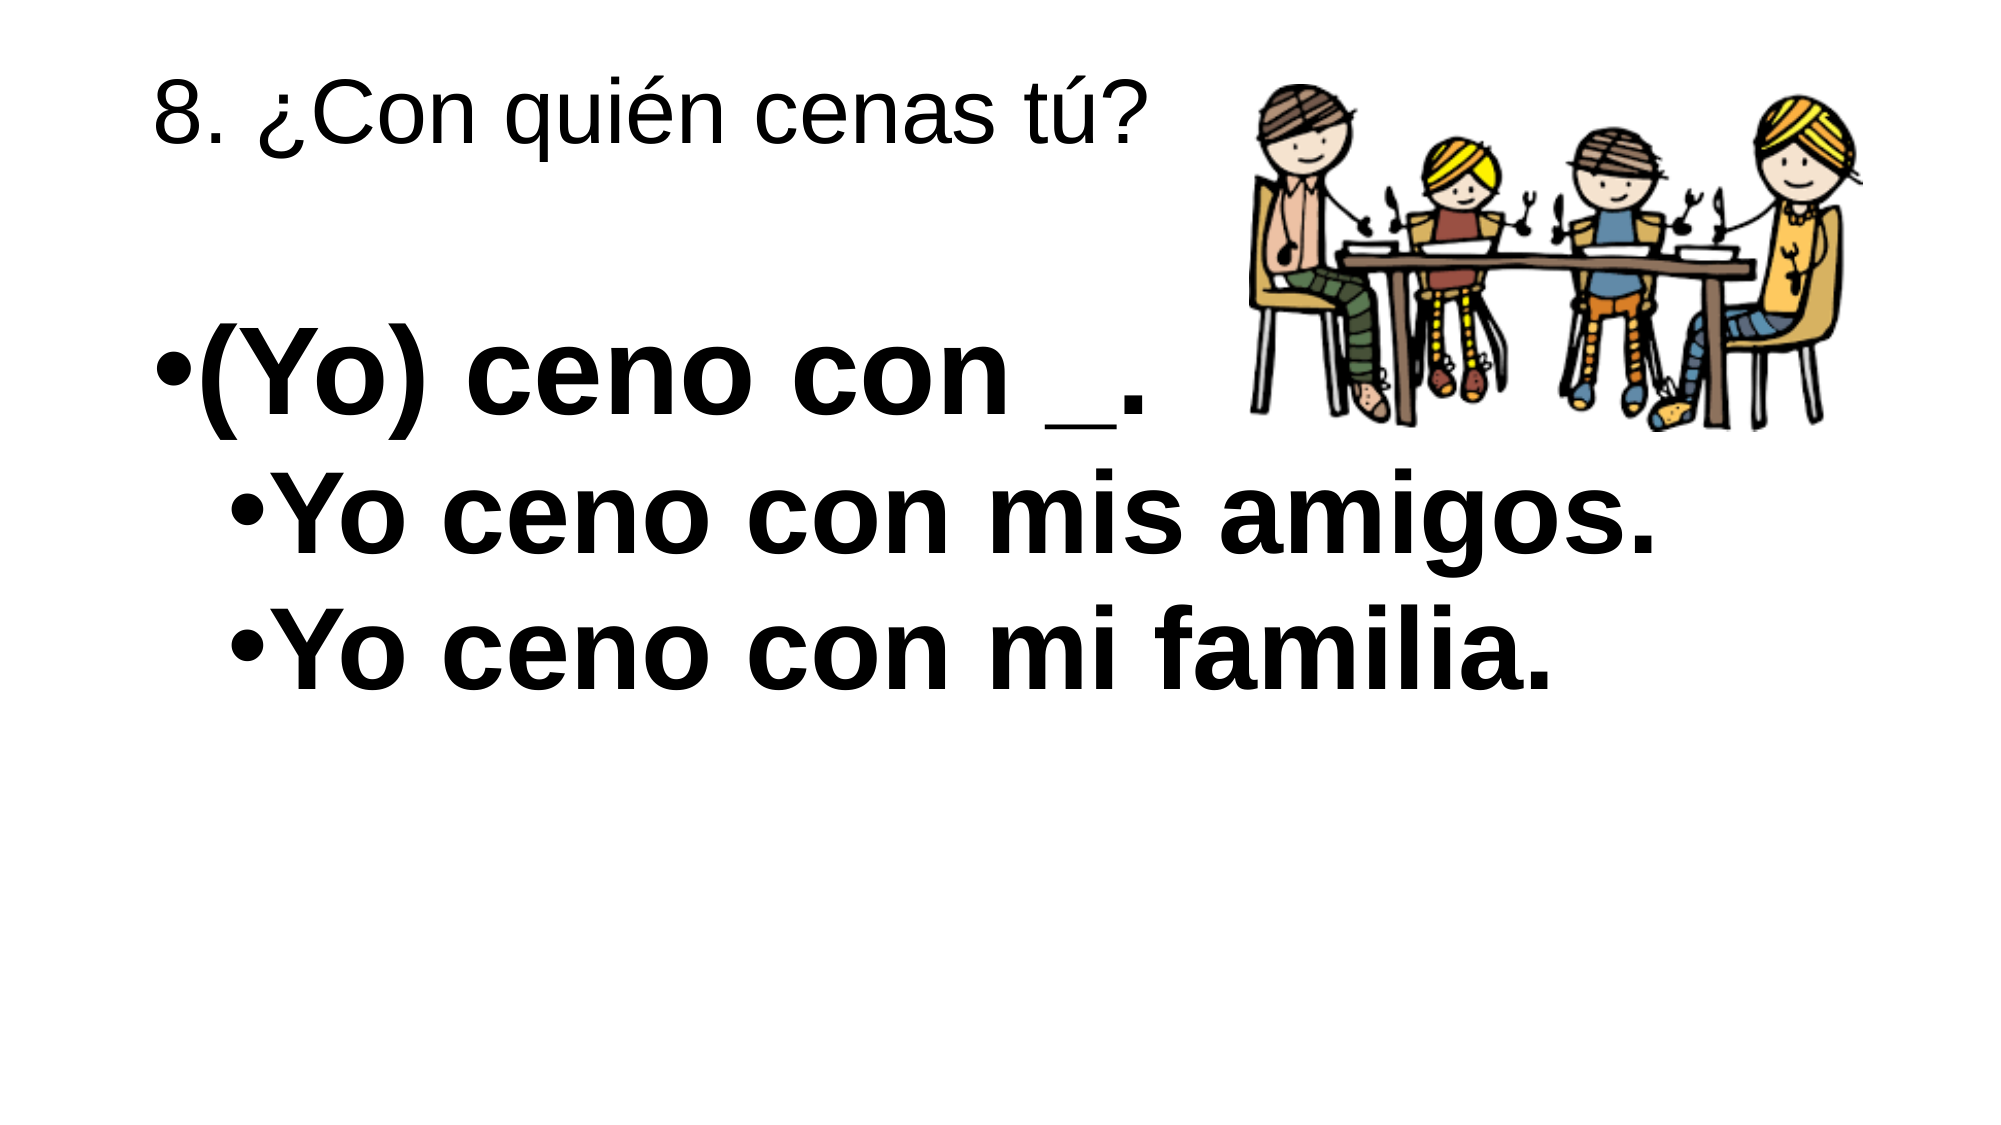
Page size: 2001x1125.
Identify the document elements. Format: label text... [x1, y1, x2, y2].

list (Yo) ceno con _. Yo ceno con mis amigos. Yo ceno con mi familia. [137, 299, 1863, 1014]
picture [1249, 84, 1863, 432]
title 8. ¿Con quién cenas tú? [137, 59, 1863, 278]
